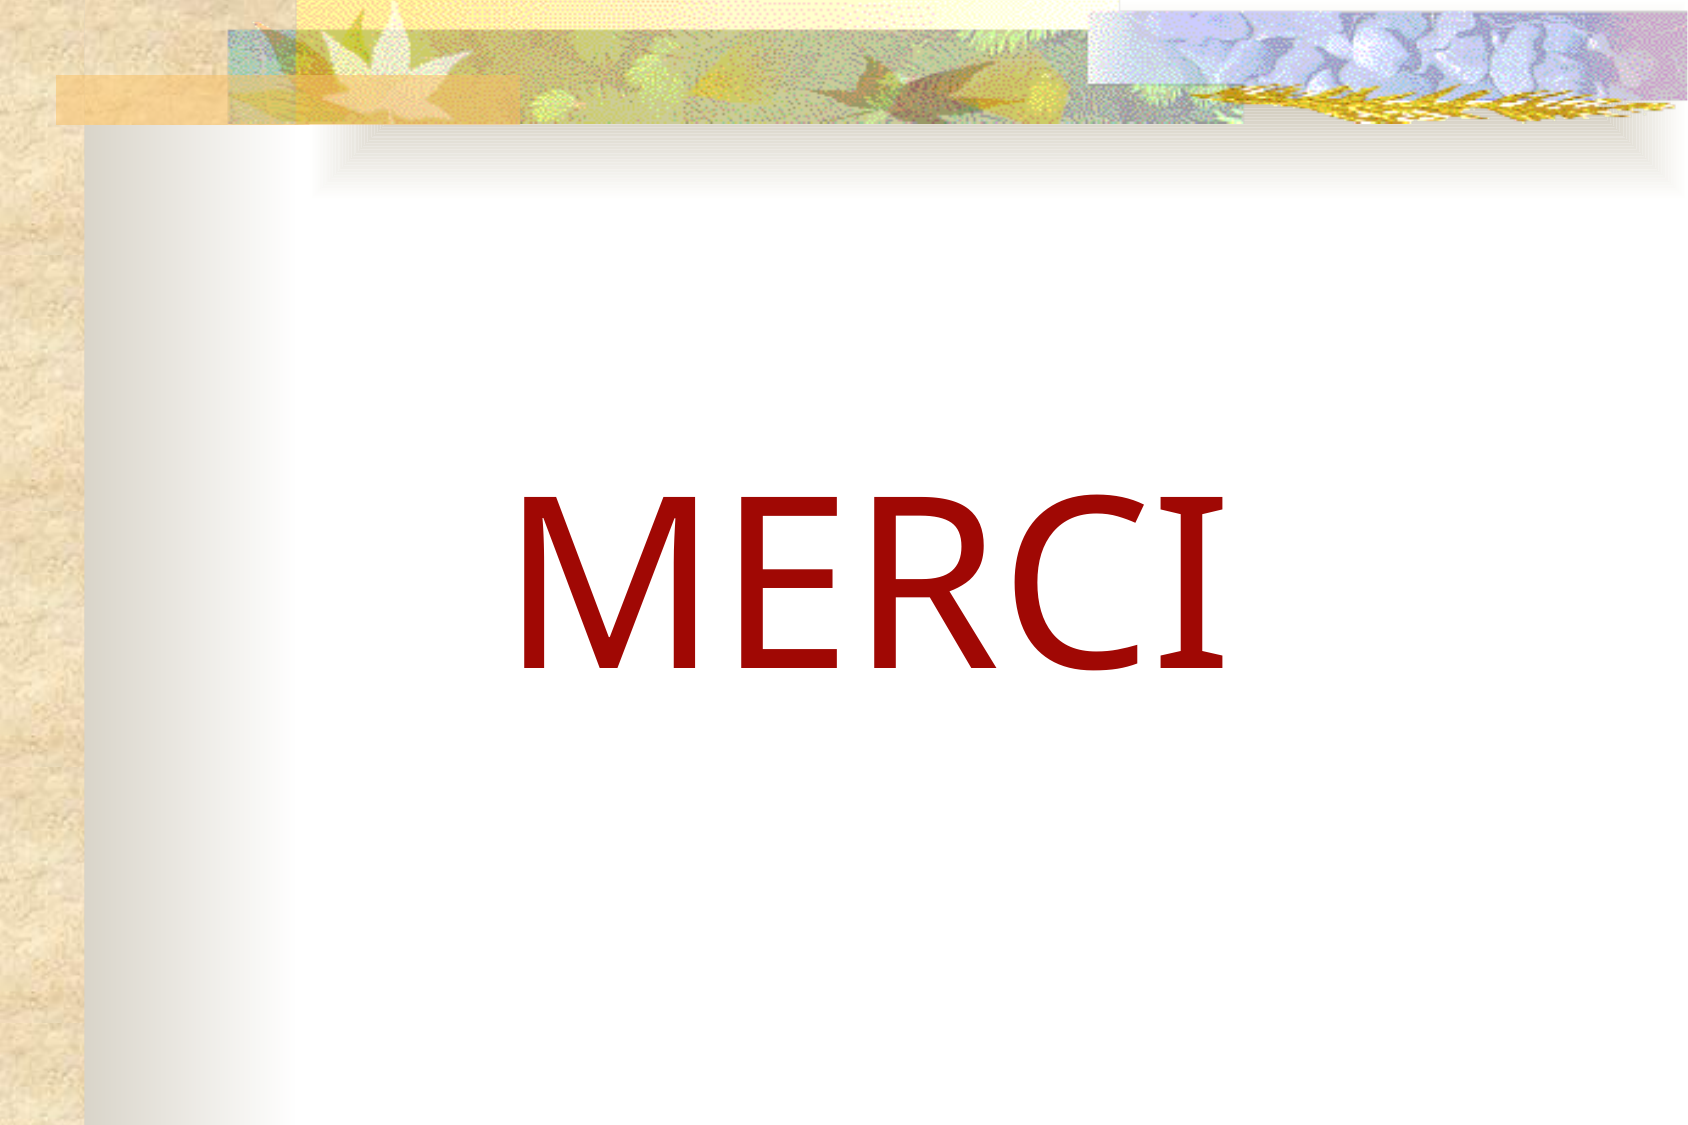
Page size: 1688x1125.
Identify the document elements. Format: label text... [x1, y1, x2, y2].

picture [0, 0, 1688, 1125]
text_box MERCI [70, 421, 1664, 762]
